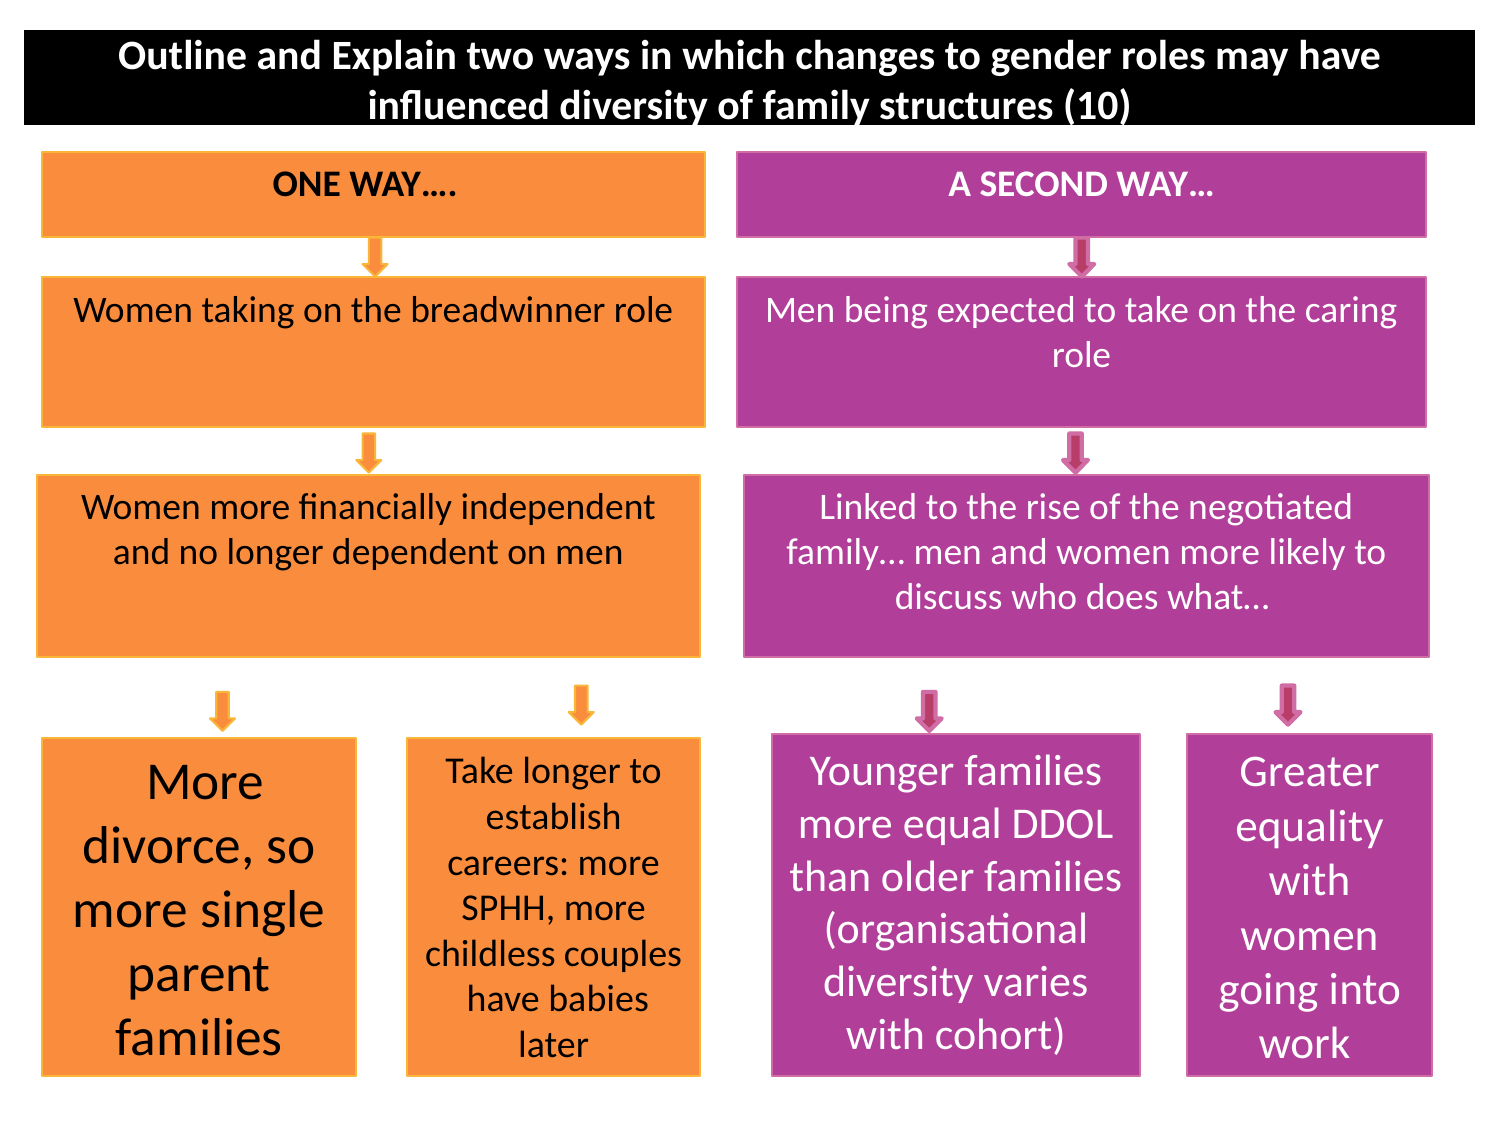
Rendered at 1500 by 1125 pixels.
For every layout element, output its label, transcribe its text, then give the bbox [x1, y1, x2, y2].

text_box Linked to the rise of the negotiated family… men and women more likely to discuss who does what… [744, 474, 1429, 657]
text_box Women more financially independent and no longer dependent on men [37, 474, 700, 657]
text_box [208, 689, 237, 734]
text_box A SECOND WAY… [737, 151, 1426, 238]
text_box Men being expected to take on the caring role [737, 277, 1426, 428]
title Outline and Explain two ways in which changes to gender roles may have influenced diversity of family structures (10) [24, 30, 1475, 125]
text_box [1061, 431, 1090, 475]
text_box [1067, 238, 1097, 279]
text_box Greater equality with women going into work [1187, 734, 1433, 1076]
text_box Women taking on the breadwinner role [42, 277, 705, 428]
text_box [914, 689, 944, 734]
text_box [354, 431, 384, 475]
text_box More divorce, so more single parent families [42, 738, 357, 1076]
text_box [1273, 683, 1303, 727]
text_box Younger families more equal DDOL than older families (organisational diversity varies with cohort) [772, 734, 1140, 1076]
text_box ONE WAY…. [42, 151, 705, 238]
text_box Take longer to establish careers: more SPHH, more childless couples have babies later [407, 738, 700, 1076]
text_box [566, 683, 596, 727]
text_box [360, 238, 390, 279]
